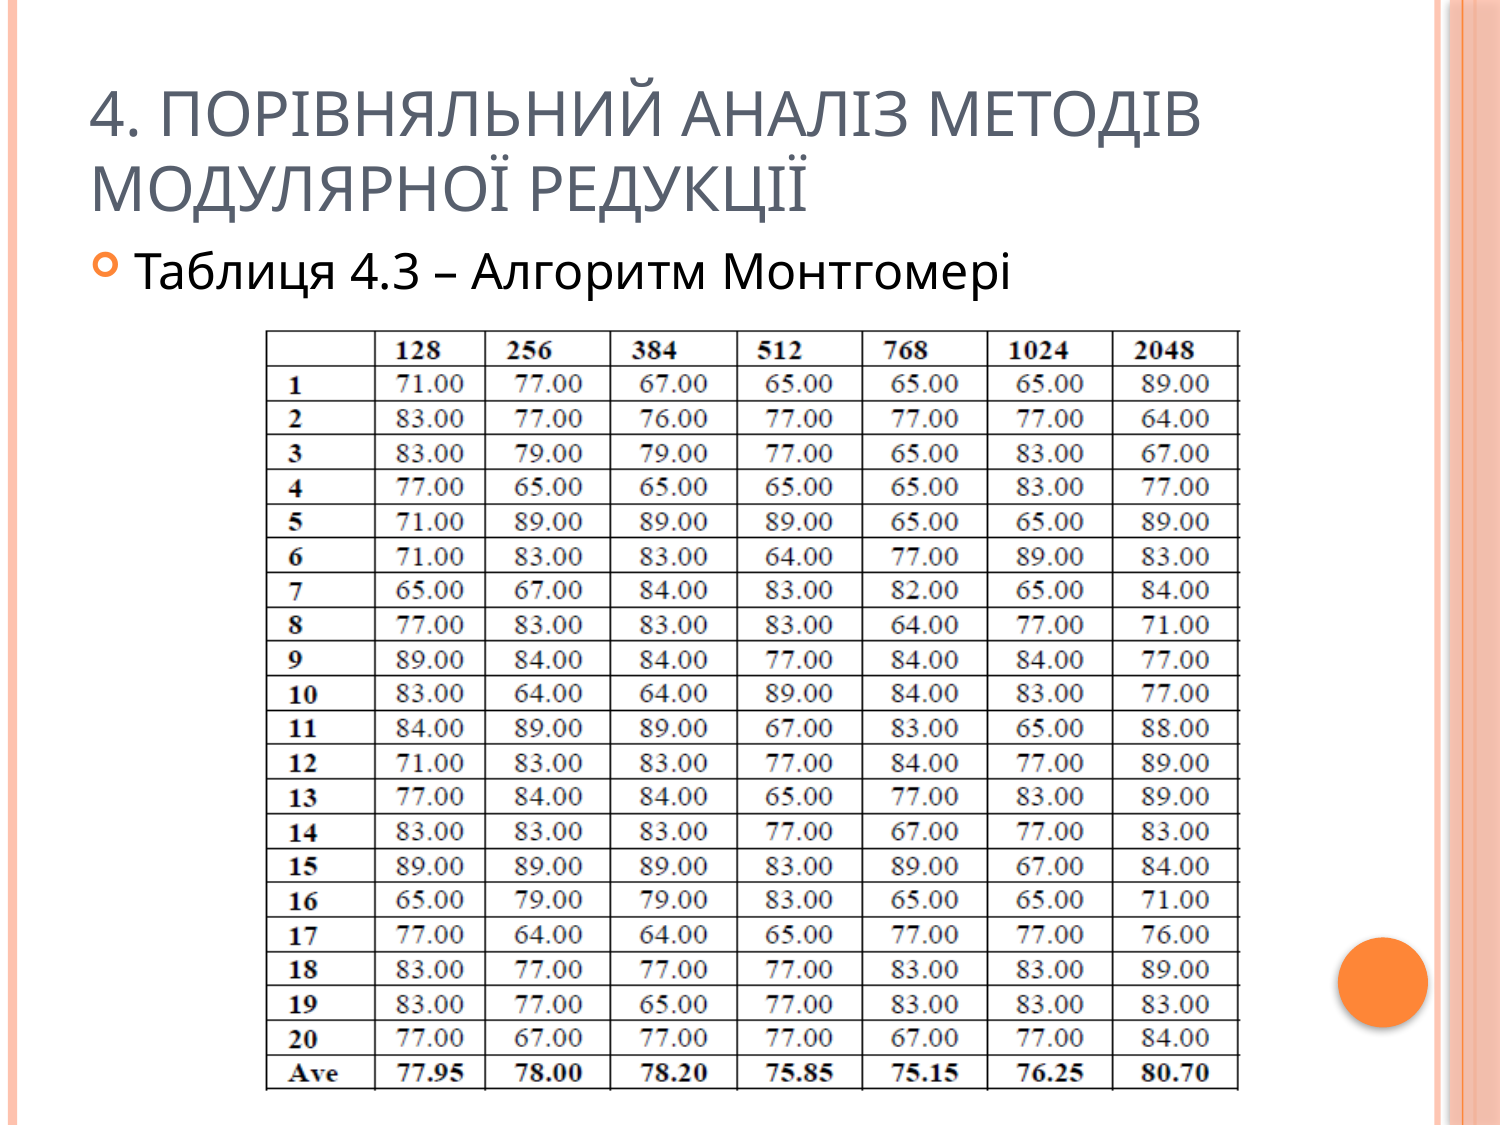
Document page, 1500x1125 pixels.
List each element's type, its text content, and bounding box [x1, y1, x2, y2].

picture [255, 325, 1245, 1095]
list Таблиця 4.3 – Алгоритм Монтгомері [75, 231, 1300, 1062]
title 4. ПОРІВНЯЛЬНИЙ АНАЛІЗ МЕТОДІВ МОДУЛЯРНОЇ РЕДУКЦІЇ [75, 45, 1300, 231]
